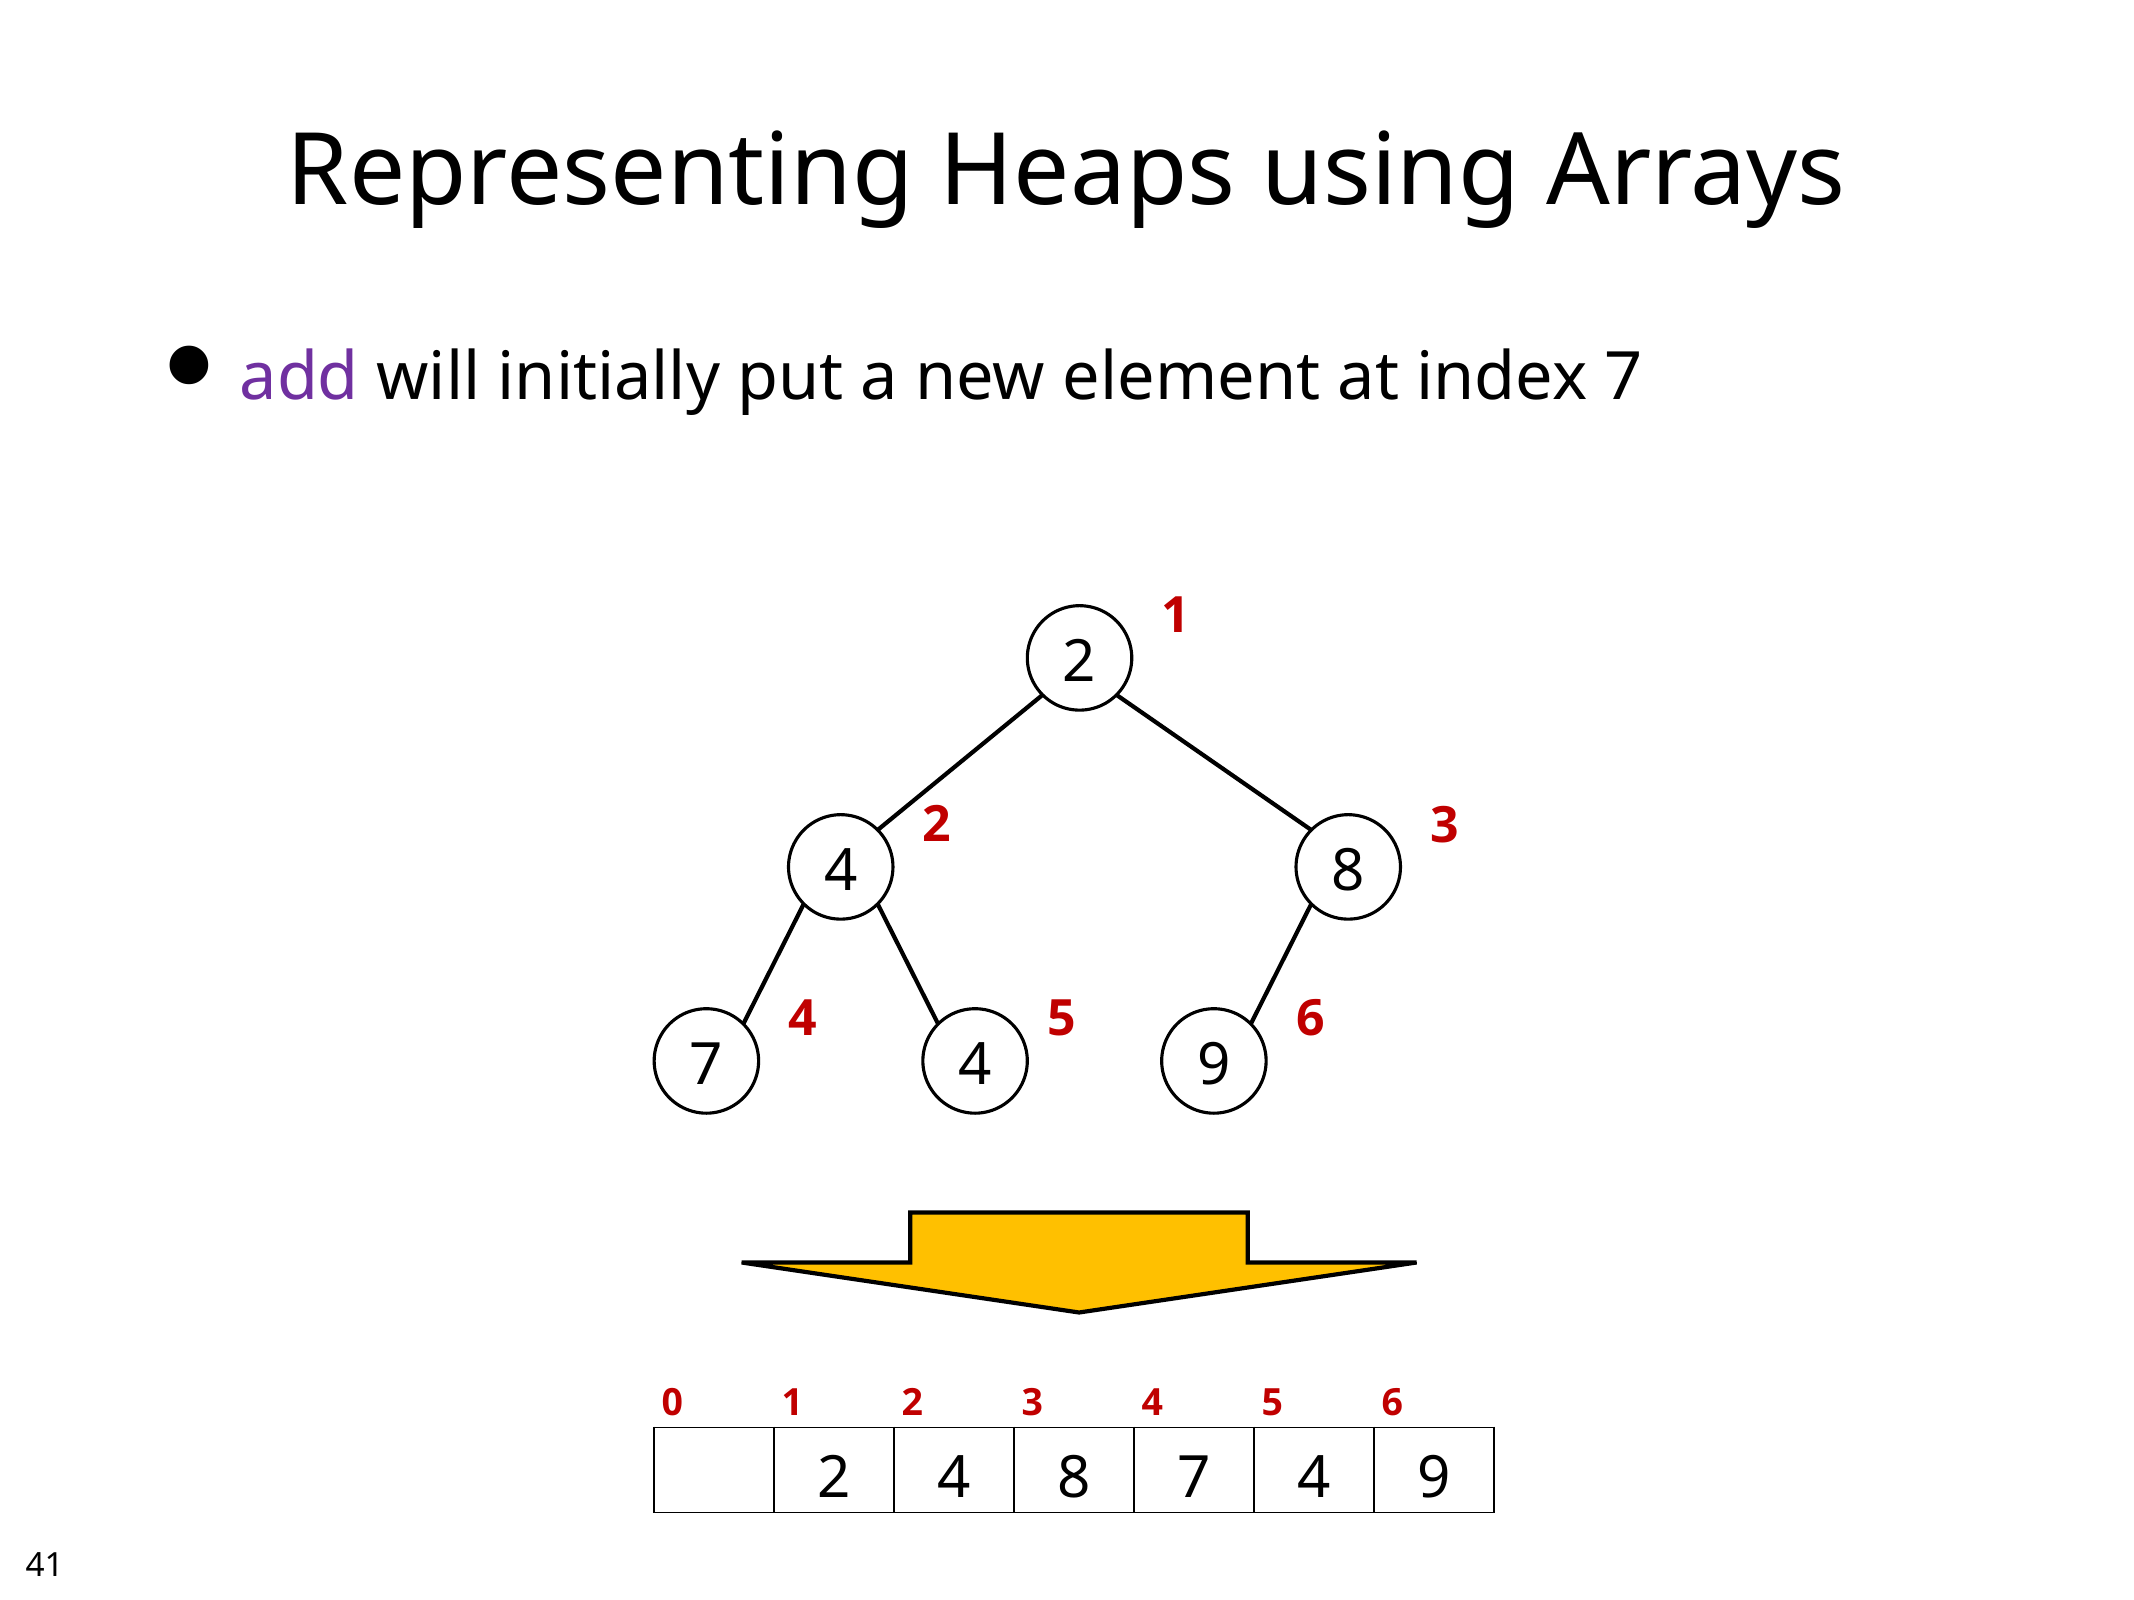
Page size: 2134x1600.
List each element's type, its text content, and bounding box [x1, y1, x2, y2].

title Representing Heaps using Arrays [155, 41, 1978, 289]
table_cell 4 [895, 1428, 1013, 1512]
text_box [741, 1212, 1417, 1313]
table_cell 9 [1375, 1428, 1493, 1512]
table_cell 8 [1015, 1428, 1133, 1512]
table_header 5 [1254, 1367, 1374, 1427]
table_header 0 [654, 1367, 774, 1427]
table_cell [655, 1428, 773, 1512]
table_header 4 [1134, 1367, 1254, 1427]
table_cell 7 [1135, 1428, 1253, 1512]
table_header 3 [1014, 1367, 1134, 1427]
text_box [653, 574, 1474, 1114]
list add will initially put a new element at index 7 [155, 324, 1978, 1457]
table_cell 4 [1255, 1428, 1373, 1512]
table_header 1 [774, 1367, 894, 1427]
table_header 6 [1374, 1367, 1494, 1427]
table_header 2 [894, 1367, 1014, 1427]
table_cell 2 [775, 1428, 893, 1512]
slide_number 40 [16, 1533, 74, 1588]
